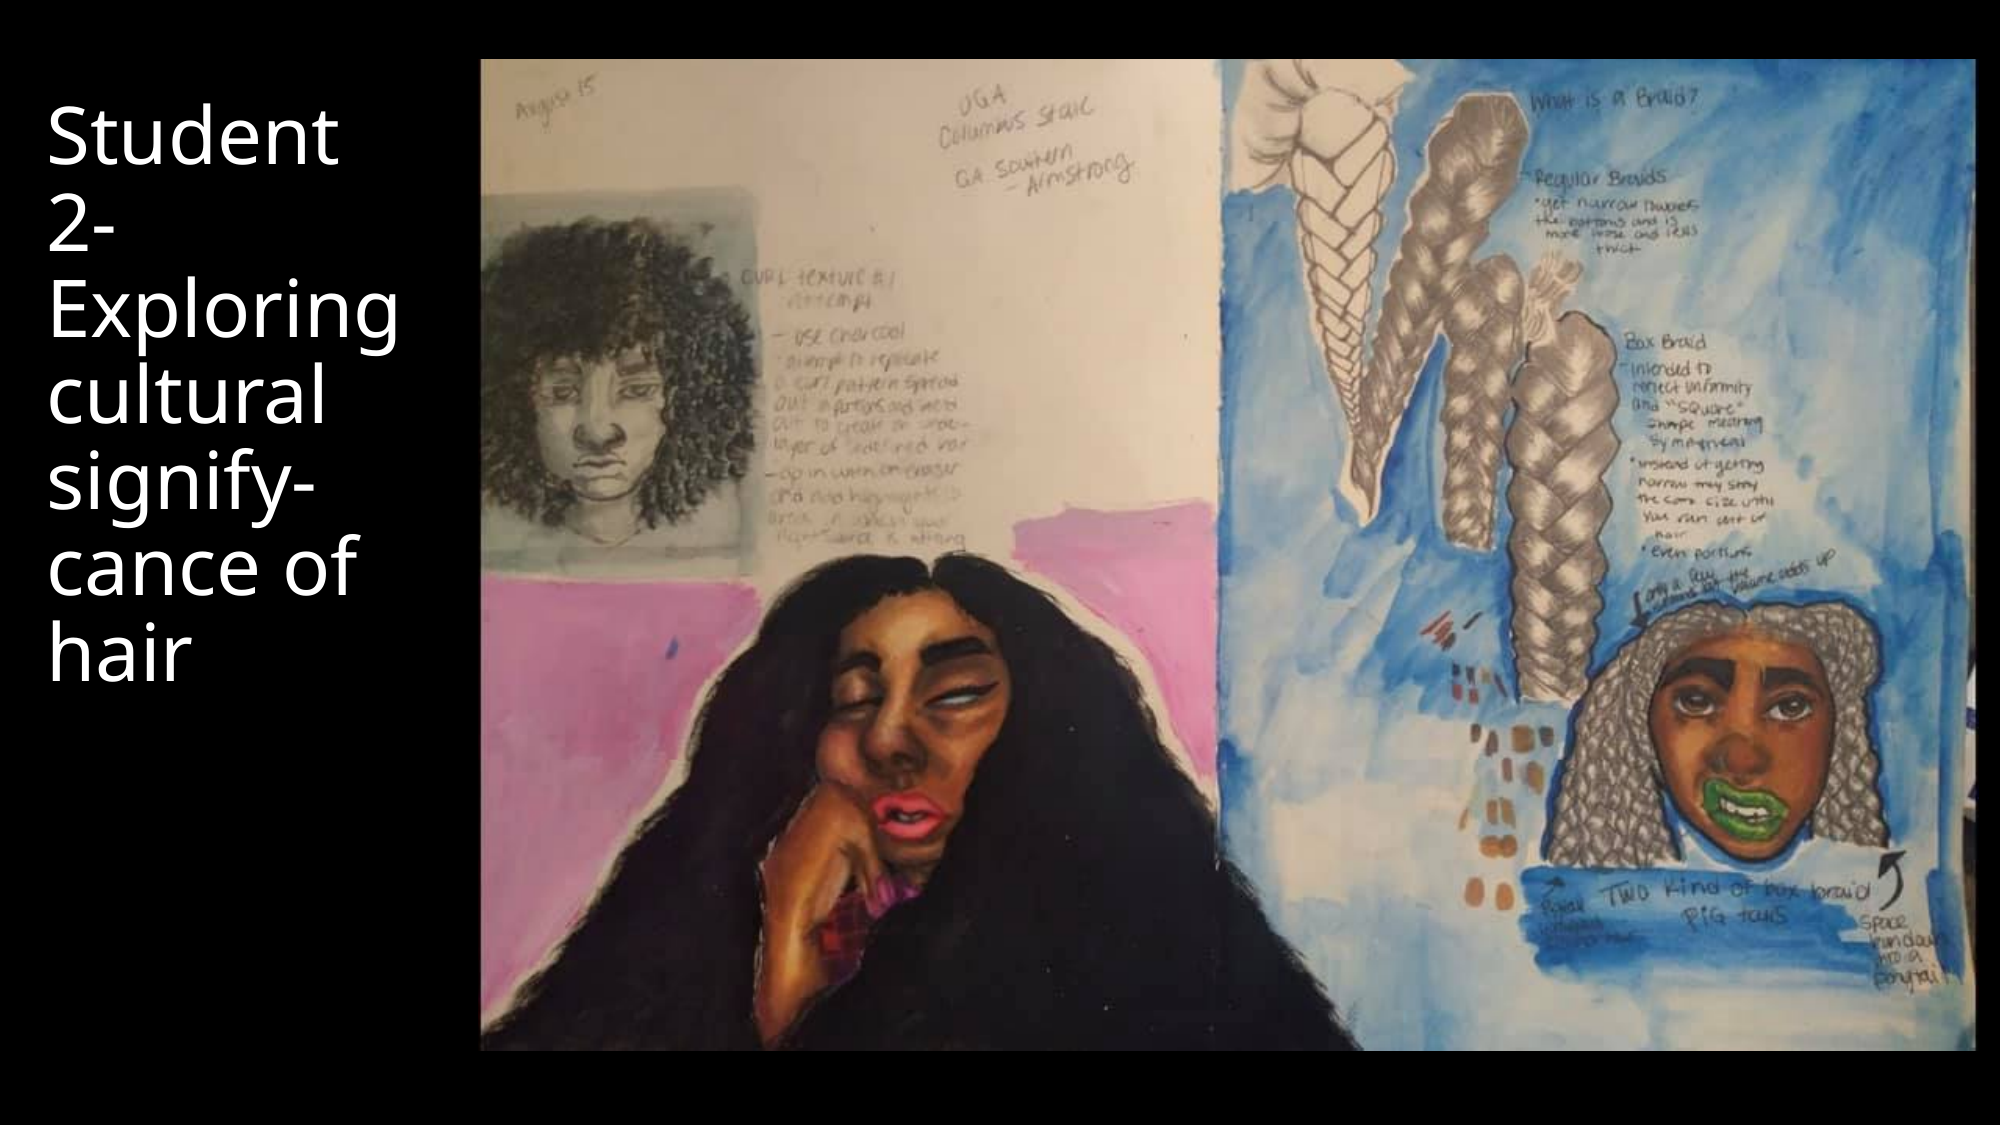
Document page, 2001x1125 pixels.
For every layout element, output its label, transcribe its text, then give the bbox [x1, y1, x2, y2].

title Student 2- Exploring cultural signify-cance of hair [31, 60, 422, 735]
picture [478, 59, 1979, 1051]
